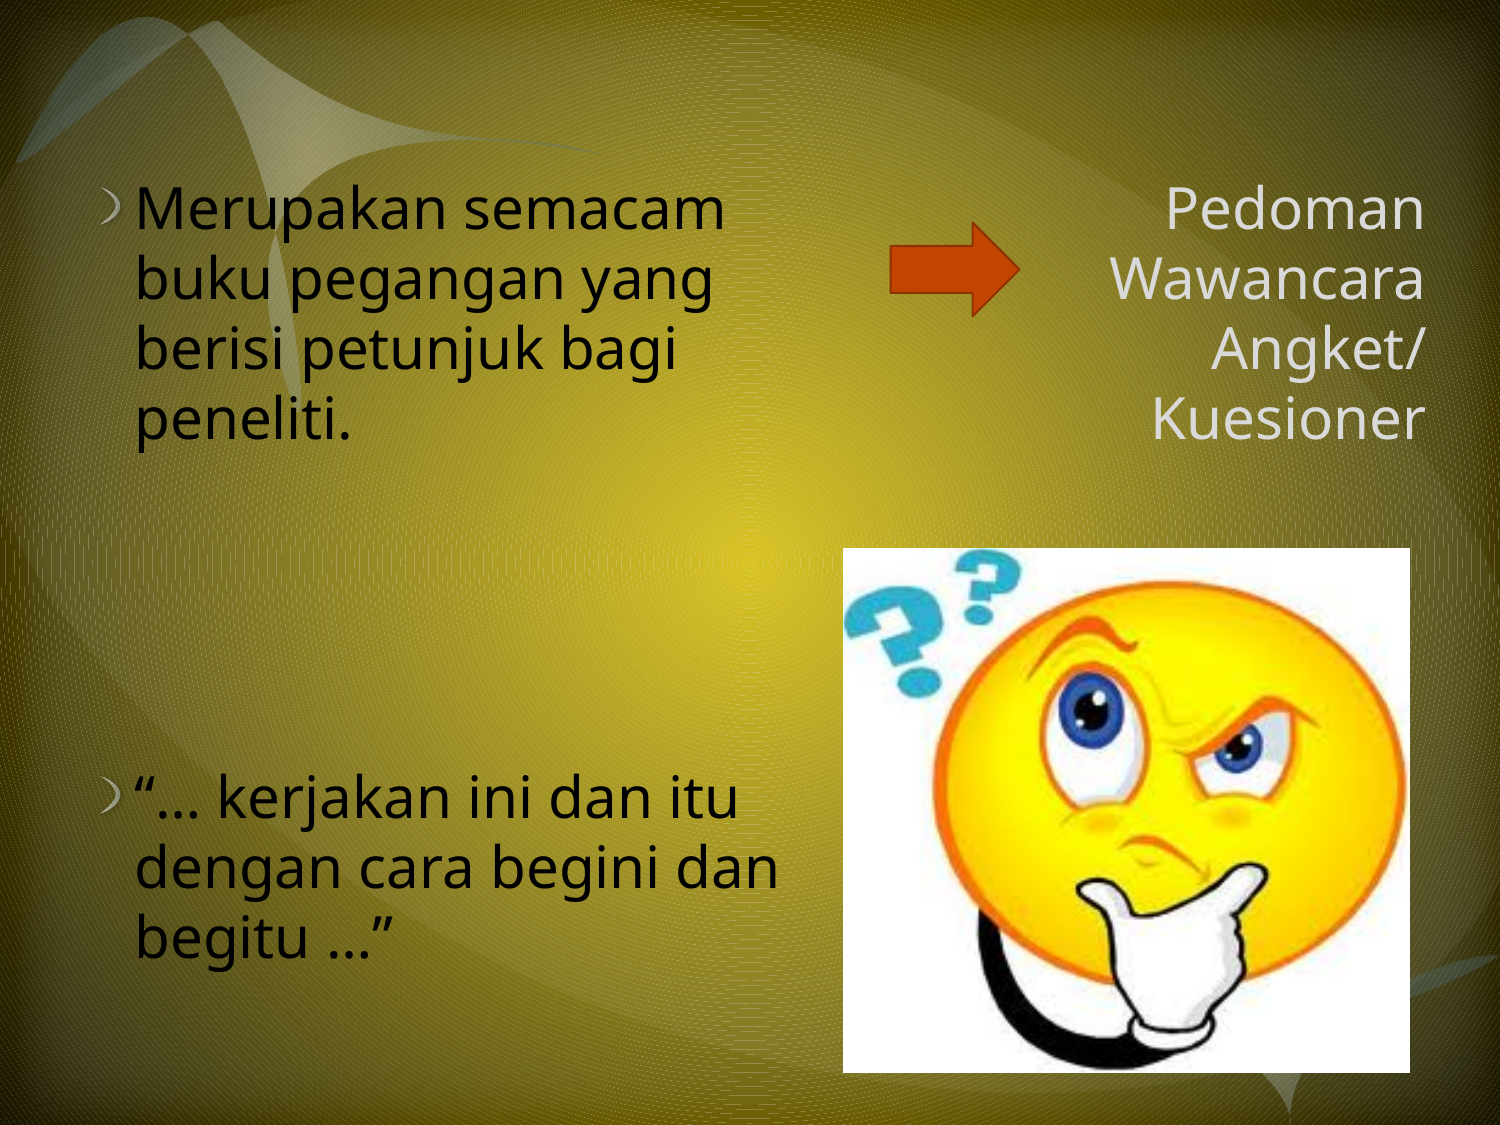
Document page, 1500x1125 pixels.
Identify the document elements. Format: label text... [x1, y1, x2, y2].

text_box [889, 221, 1021, 318]
list Merupakan semacam buku pegangan yang berisi petunjuk bagi peneliti. “… kerjakan ini dan itu dengan cara begini dan begitu …” [82, 164, 821, 1032]
text_box Pedoman Wawancara Angket/ Kuesioner [1066, 163, 1442, 459]
picture [0, 0, 1500, 1125]
